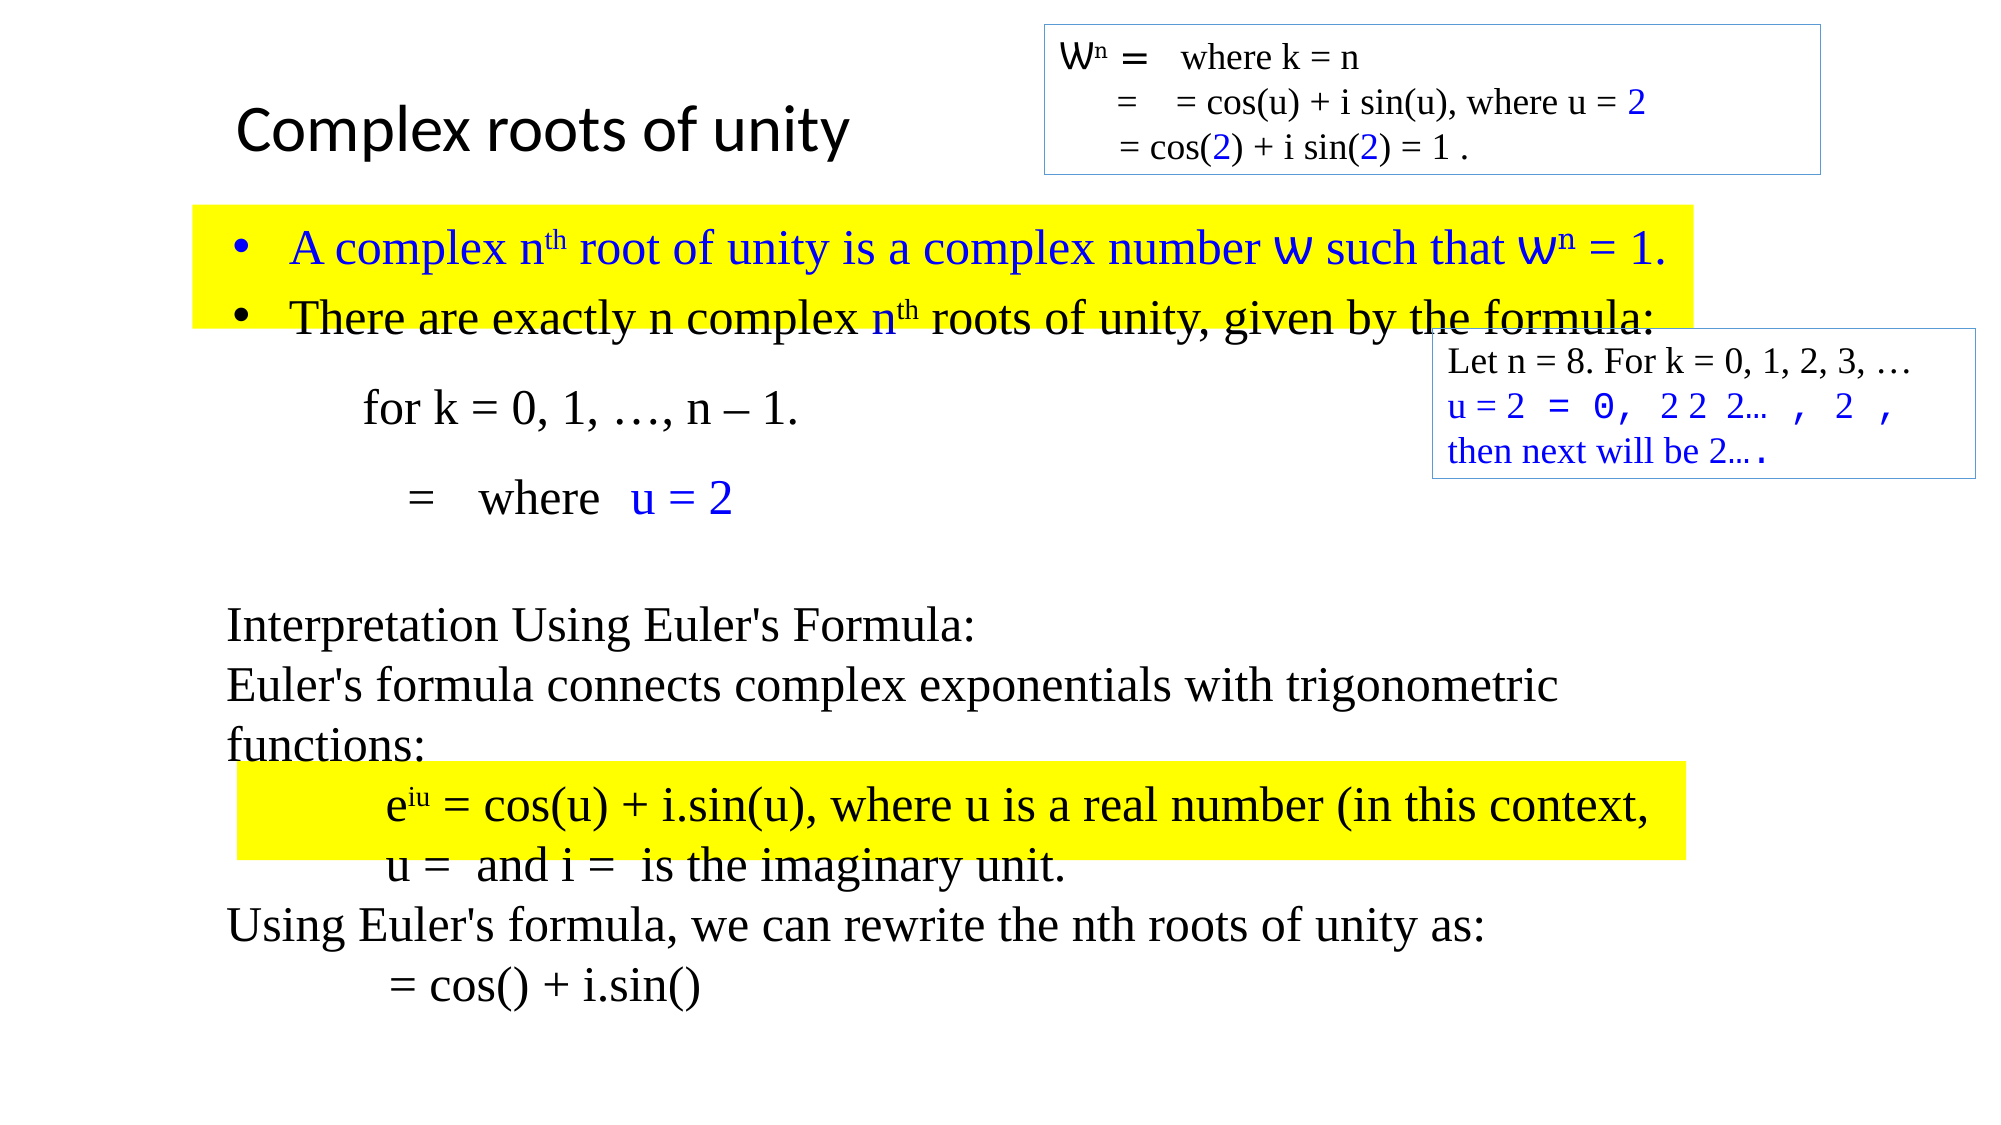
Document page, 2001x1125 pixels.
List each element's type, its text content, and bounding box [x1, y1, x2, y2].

text_box Complex roots of unity [221, 65, 866, 173]
text_box [192, 204, 1694, 329]
text_box [237, 761, 1687, 861]
